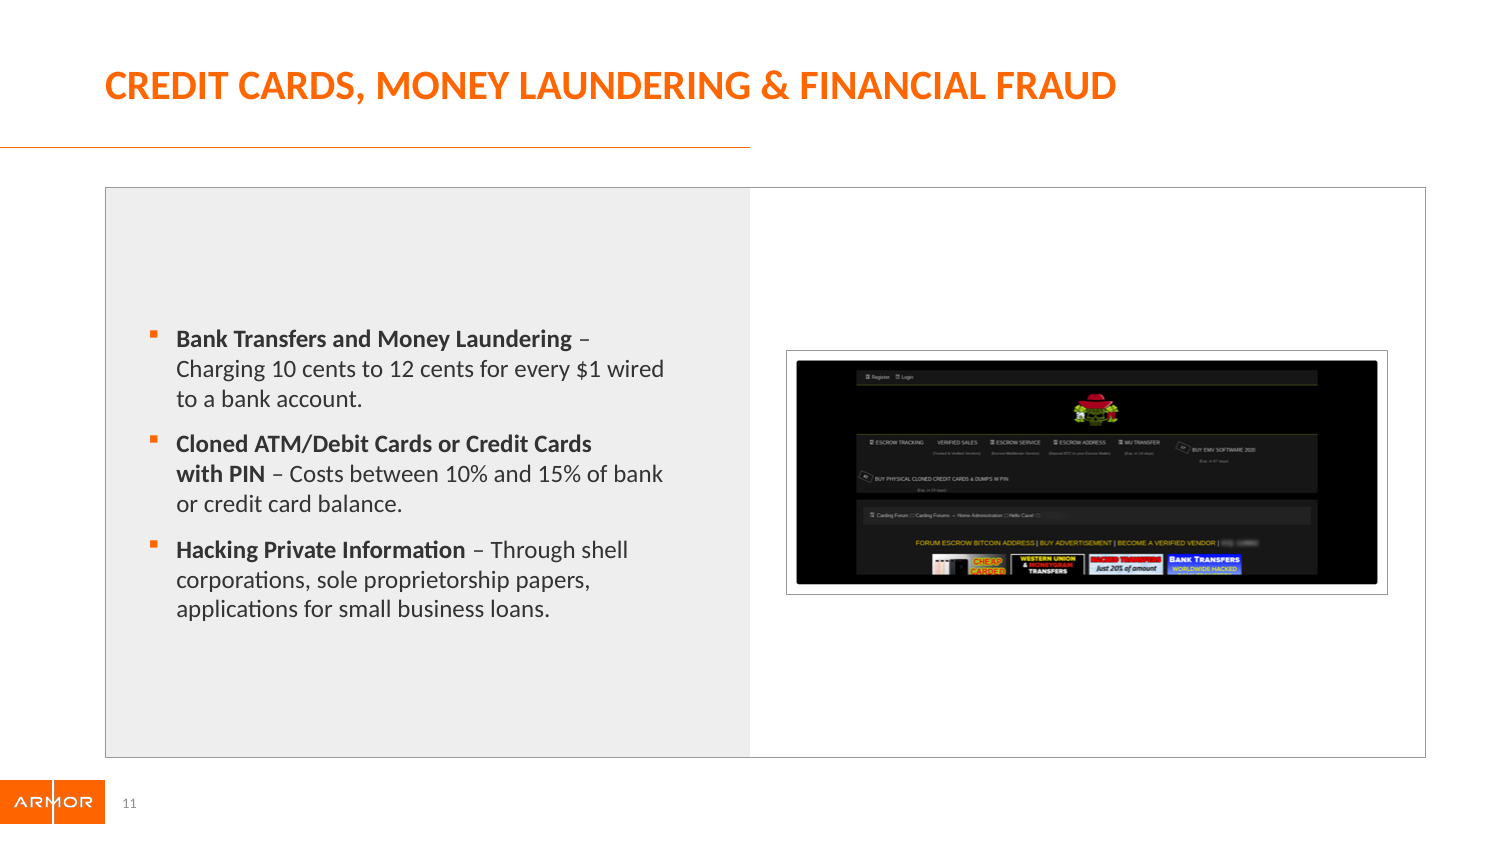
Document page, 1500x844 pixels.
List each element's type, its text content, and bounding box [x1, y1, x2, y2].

list Bank Transfers and Money Laundering – Charging 10 cents to 12 cents for every $1 wired to a bank account. Cloned ATM/Debit Cards or Credit Cards with PIN – Costs between 10% and 15% of bank or credit card balance. Hacking Private Information – Through shell corporations, sole proprietorship papers, applications for small business loans. [118, 202, 731, 743]
slide_number 11 [106, 780, 137, 825]
title CREDIT CARDS, MONEY LAUNDERING & FINANCIAL Fraud [105, 37, 1425, 123]
picture [786, 350, 1388, 595]
